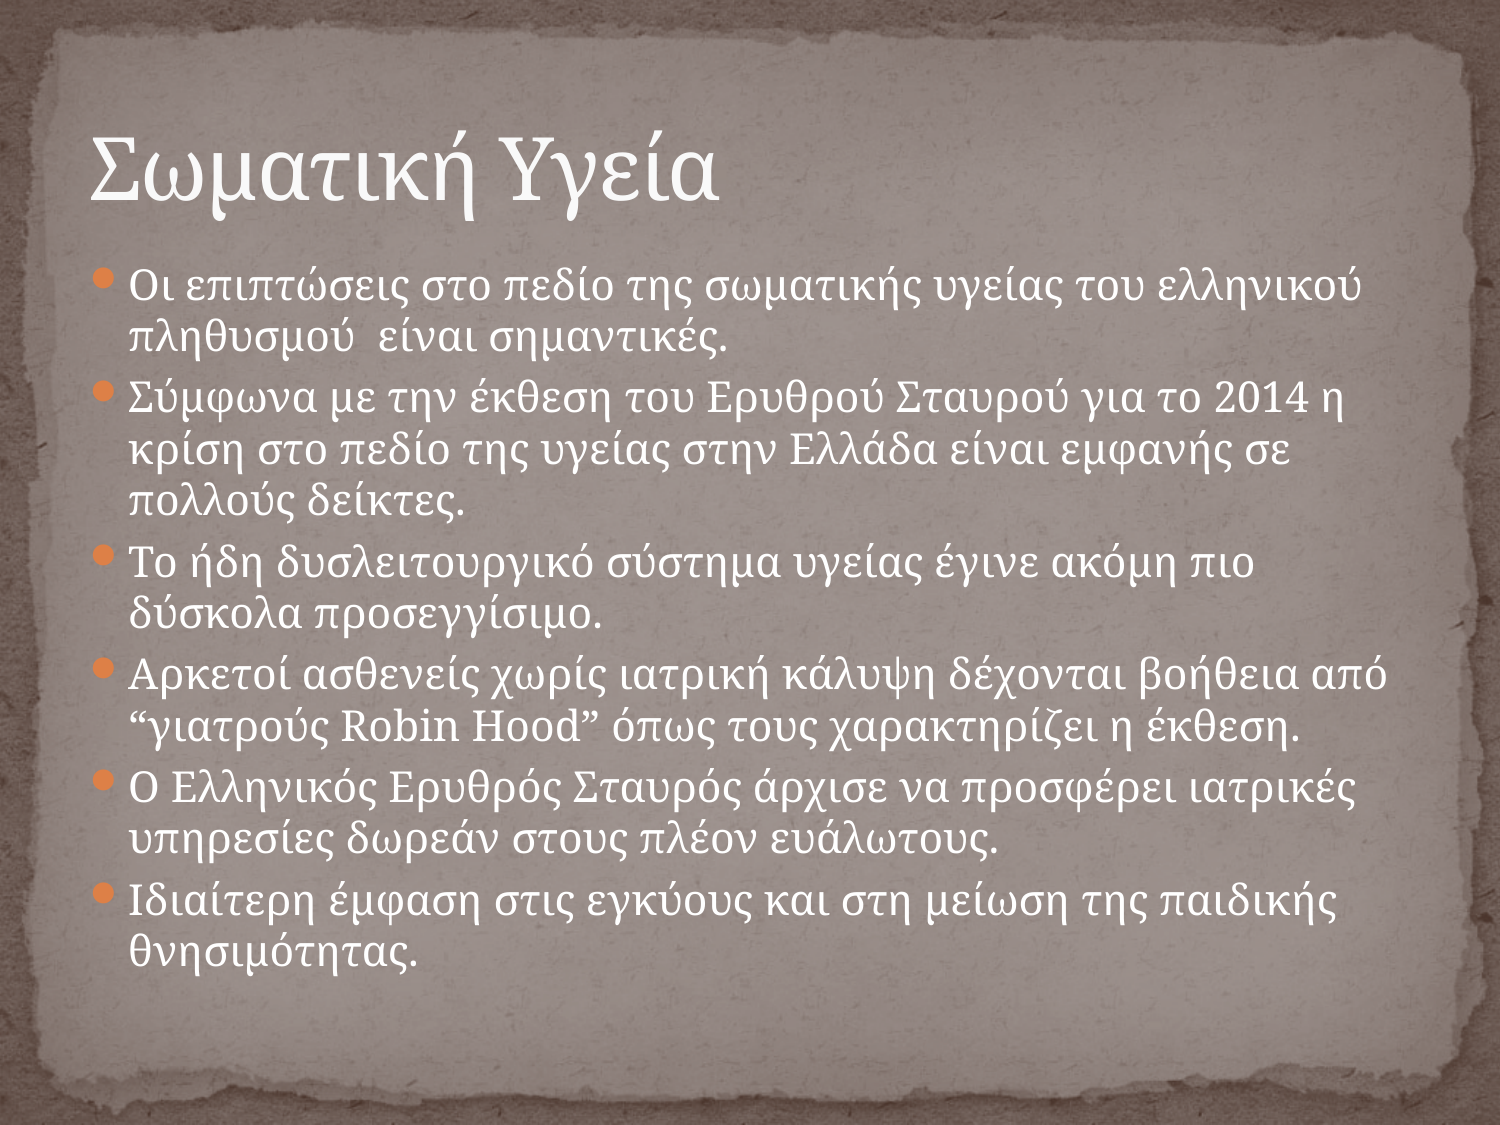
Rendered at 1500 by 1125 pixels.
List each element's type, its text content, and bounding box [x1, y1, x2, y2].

list Οι επιπτώσεις στο πεδίο της σωματικής υγείας του ελληνικού πληθυσμού είναι σημαντικές. Σύμφωνα με την έκθεση του Ερυθρού Σταυρού για το 2014 η κρίση στο πεδίο της υγείας στην Ελλάδα είναι εμφανής σε πολλούς δείκτες. Το ήδη δυσλειτουργικό σύστημα υγείας έγινε ακόμη πιο δύσκολα προσεγγίσιμο. Αρκετοί ασθενείς χωρίς ιατρική κάλυψη δέχονται βοήθεια από “γιατρούς Robin Hood” όπως τους χαρακτηρίζει η έκθεση. Ο Ελληνικός Ερυθρός Σταυρός άρχισε να προσφέρει ιατρικές υπηρεσίες δωρεάν στους πλέον ευάλωτους. Ιδιαίτερη έμφαση στις εγκύους και στη μείωση της παιδικής θνησιμότητας. [75, 249, 1425, 1000]
title Σωματική Υγεία [74, 24, 1425, 225]
